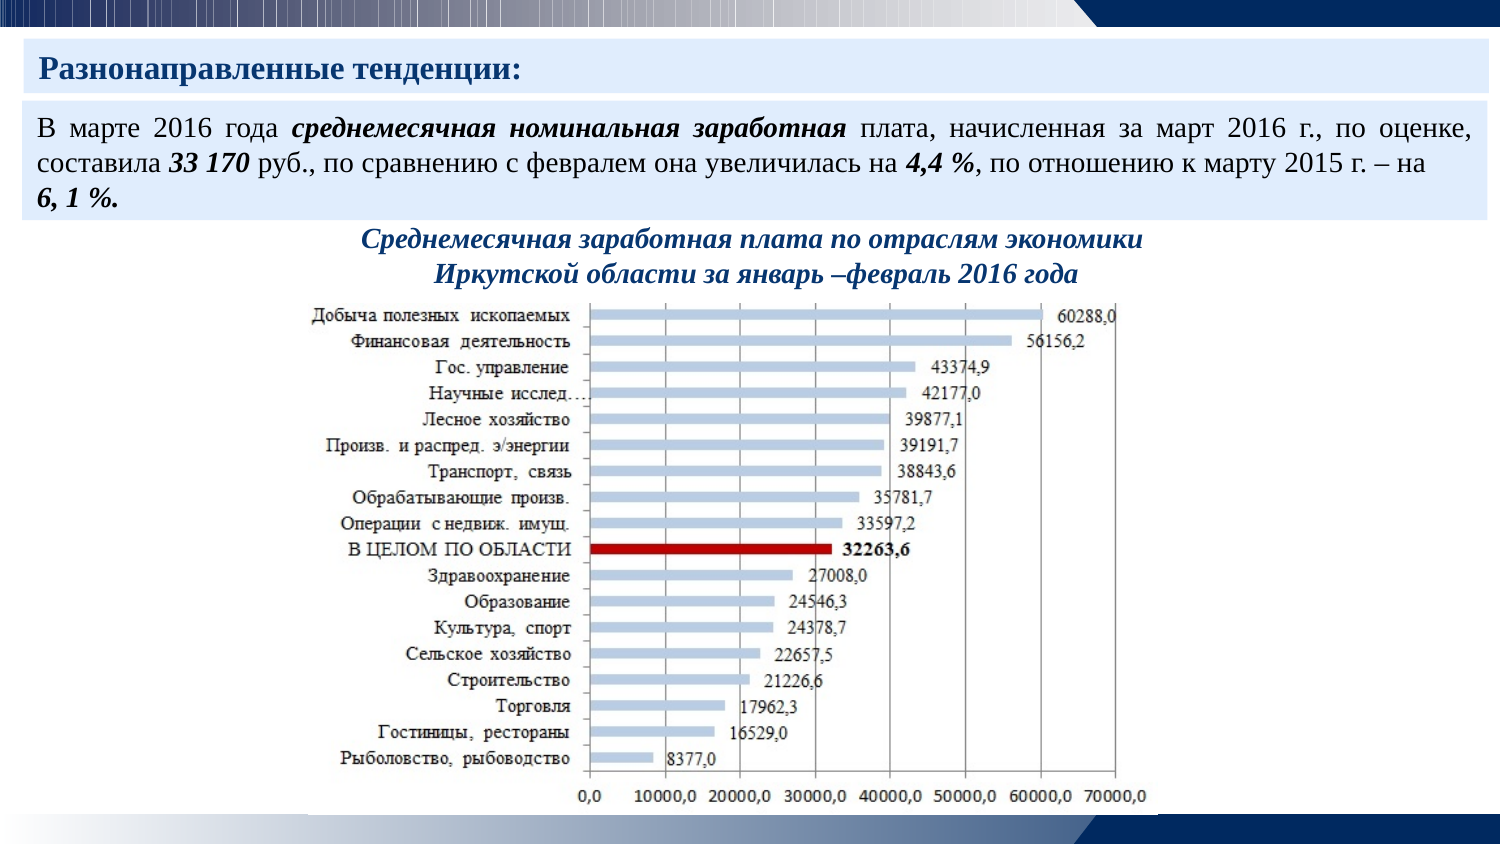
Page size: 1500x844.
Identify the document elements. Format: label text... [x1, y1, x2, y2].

picture [308, 302, 1158, 816]
text_box Среднемесячная заработная плата по отраслям экономики Иркутской области за январь –февраль 2016 года [23, 212, 1489, 298]
text_box Разнонаправленные тенденции: [23, 75, 1489, 94]
text_box В марте 2016 года среднемесячная номинальная заработная плата, начисленная за март 2016 г., по оценке, составила 33 170 руб., по сравнению с февралем она увеличилась на 4,4 %, по отношению к марту 2015 г. – на 6, 1 %. [22, 100, 1488, 221]
text_box [0, 0, 1500, 75]
